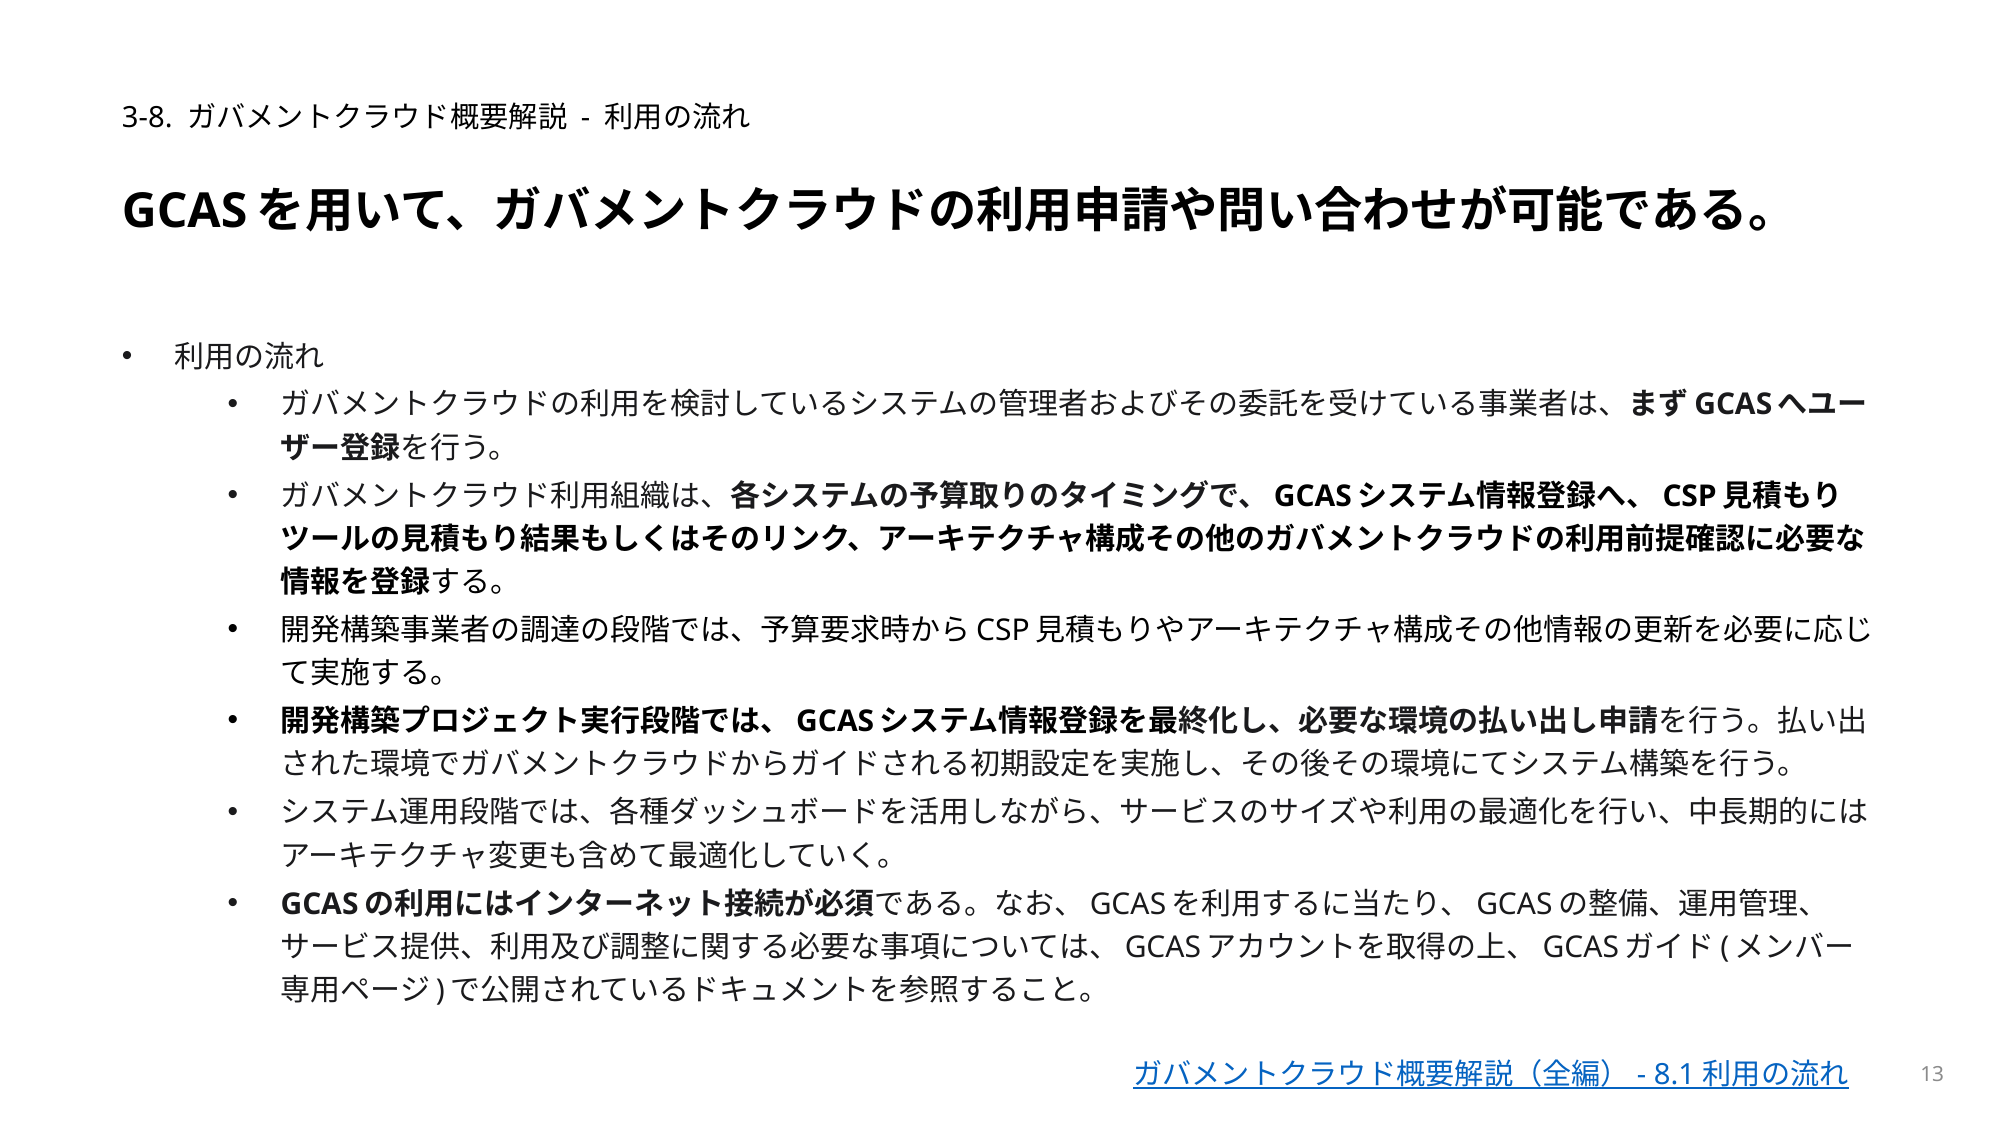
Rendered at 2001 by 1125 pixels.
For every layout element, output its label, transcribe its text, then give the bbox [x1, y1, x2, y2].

list ガバメントクラウド概要解説（全編） - 8.1 利用の流れ [121, 1044, 1864, 1105]
title 3-8. ガバメントクラウド概要解説 - 利用の流れ [121, 90, 1880, 142]
list GCASを用いて、ガバメントクラウドの利用申請や問い合わせが可能である。 [121, 167, 1944, 284]
slide_number 13 [1870, 1044, 1944, 1105]
list 利用の流れ ガバメントクラウドの利用を検討しているシステムの管理者およびその委託を受けている事業者は、まずGCASへユーザー登録を行う。 ガバメントクラウド利用組織は、各システムの予算取りのタイミングで、GCASシステム情報登録へ、CSP見積もりツールの見積もり結果もしくはそのリンク、アーキテクチャ構成その他のガバメントクラウドの利用前提確認に必要な情報を登録する。 開発構築事業者の調達の段階では、予算要求時からCSP見積もりやアーキテクチャ構成その他情報の更新を必要に応じて実施する。 開発構築プロジェクト実行段階では、GCASシステム情報登録を最終化し、必要な環境の払い出し申請を行う。払い出された環境でガバメントクラウドからガイドされる初期設定を実施し、その後その環境にてシステム構築を行う。 システム運用段階では、各種ダッシュボードを活用しながら、サービスのサイズや利用の最適化を行い、中長期的にはアーキテクチャ変更も含めて最適化していく。 GCASの利用にはインターネット接続が必須である。なお、GCASを利用するに当たり、GCASの整備、運用管理、サービス提供、利用及び調整に関する必要な事項については、GCASアカウントを取得の上、GCASガイド(メンバー専用ページ)で公開されているドキュメントを参照すること。 [121, 326, 1879, 1045]
